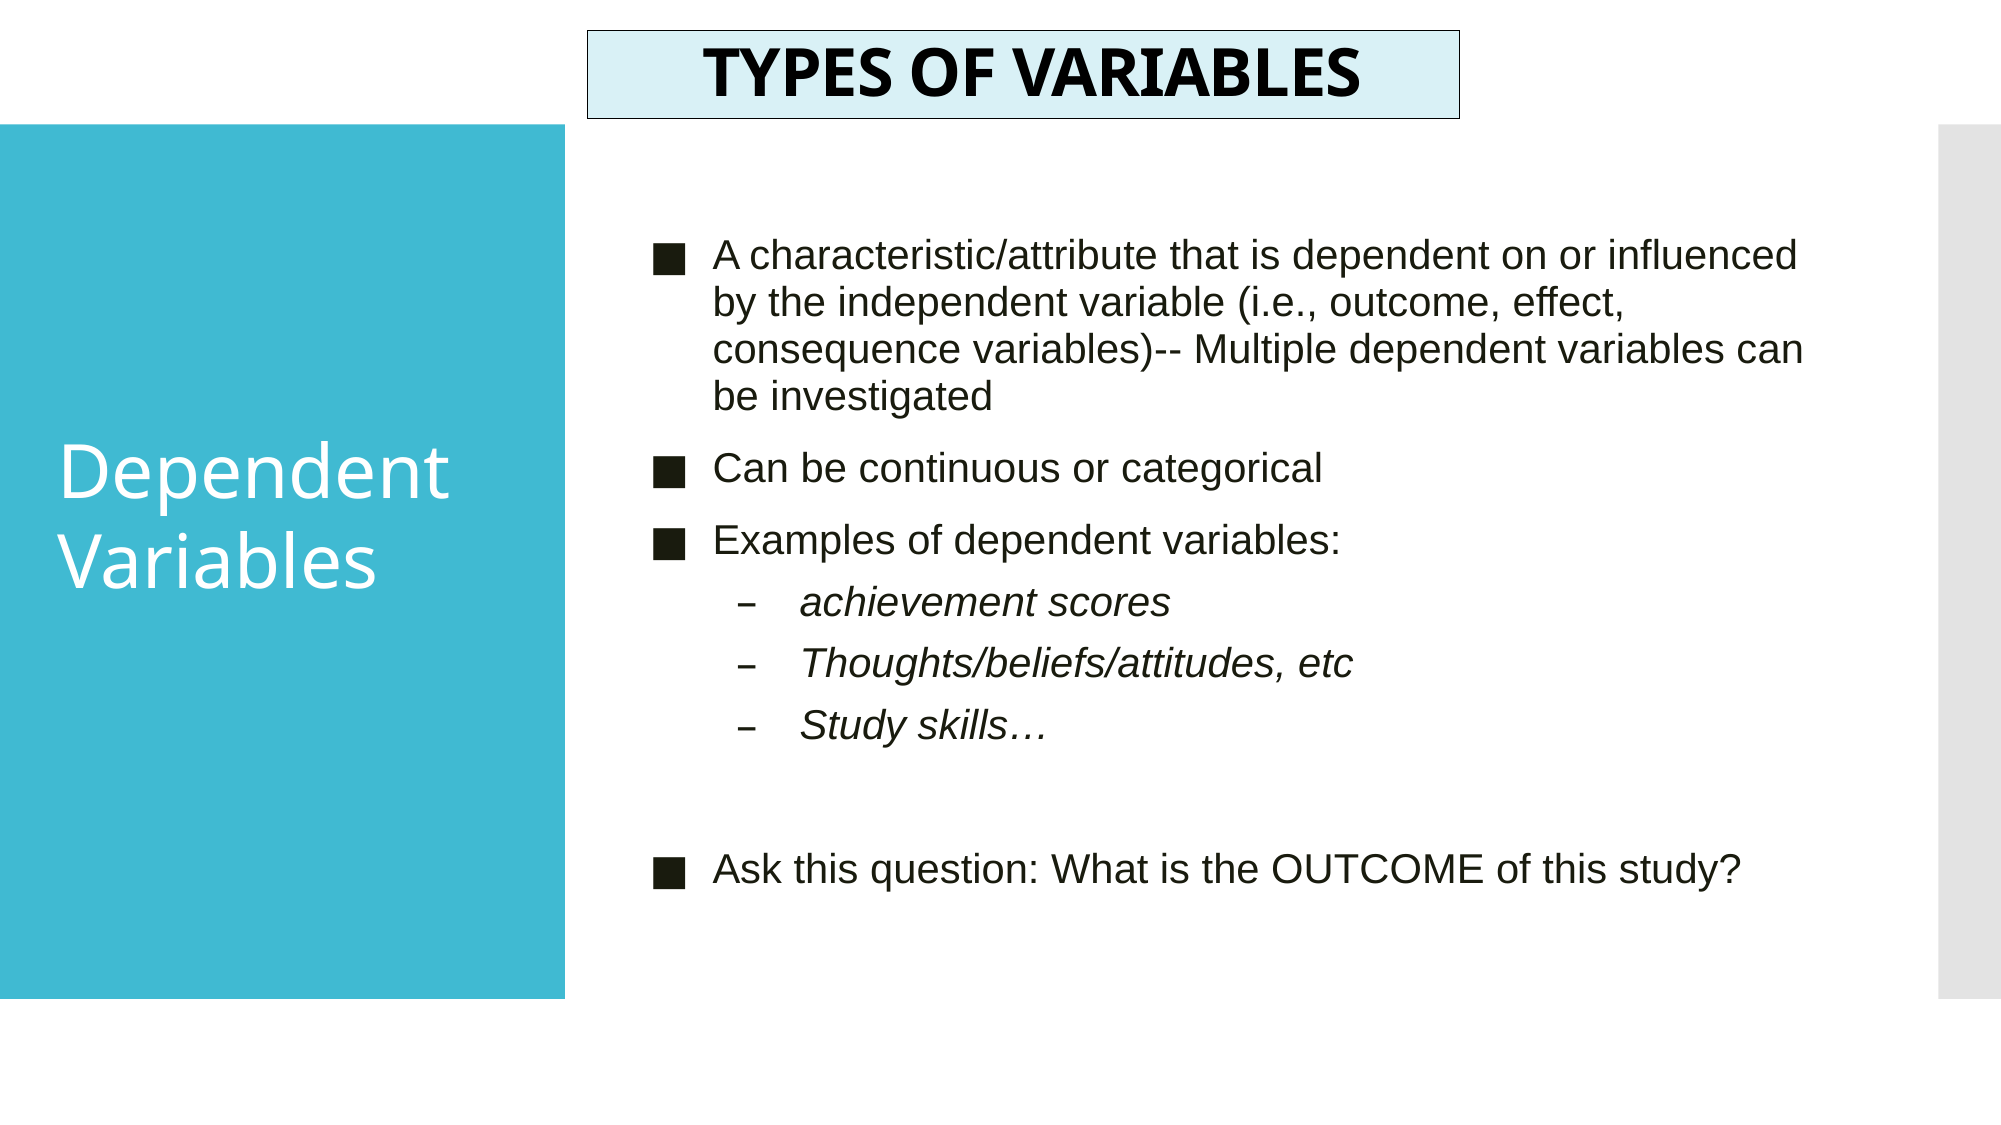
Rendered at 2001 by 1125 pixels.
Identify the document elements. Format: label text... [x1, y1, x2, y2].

list A characteristic/attribute that is dependent on or influenced by the independent variable (i.e., outcome, effect, consequence variables)-- Multiple dependent variables can be investigated Can be continuous or categorical Examples of dependent variables: achievement scores Thoughts/beliefs/attitudes, etc Study skills… Ask this question: What is the OUTCOME of this study? [634, 142, 1835, 983]
title TYPES OF VARIABLES [587, 30, 1460, 119]
list Dependent Variables [41, 186, 507, 955]
